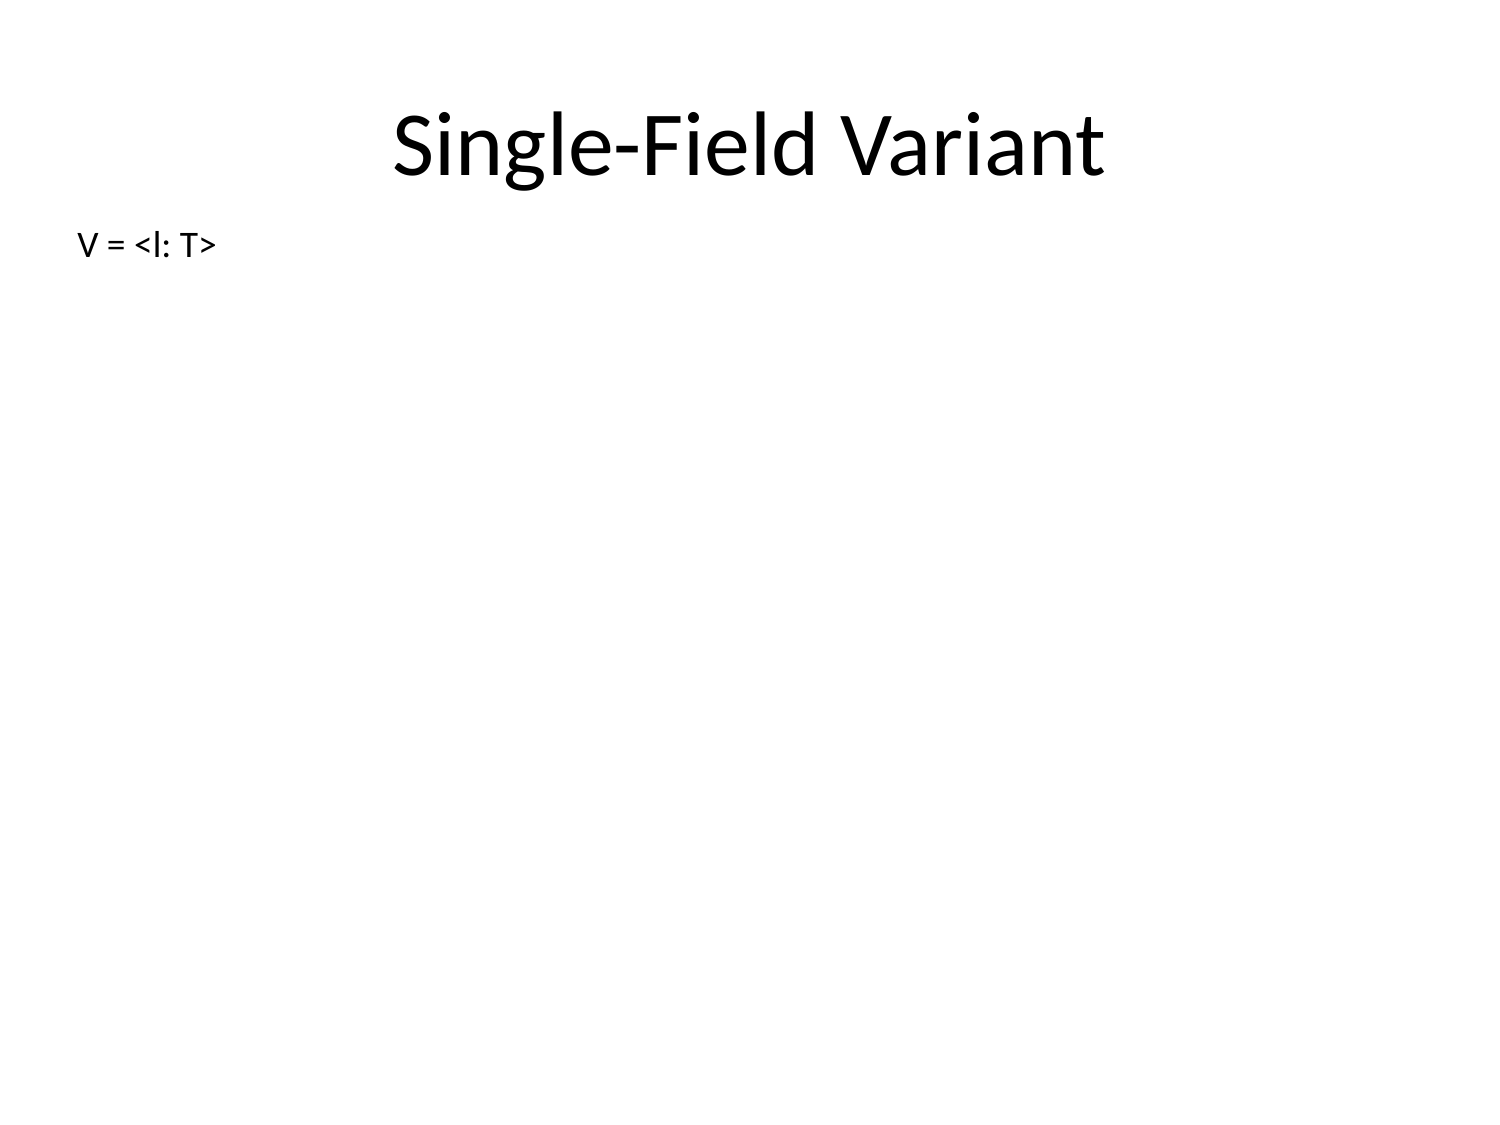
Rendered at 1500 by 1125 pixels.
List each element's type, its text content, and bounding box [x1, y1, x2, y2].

title Single-Field Variant [75, 45, 1425, 212]
text_box V = <l: T> [62, 212, 1438, 273]
